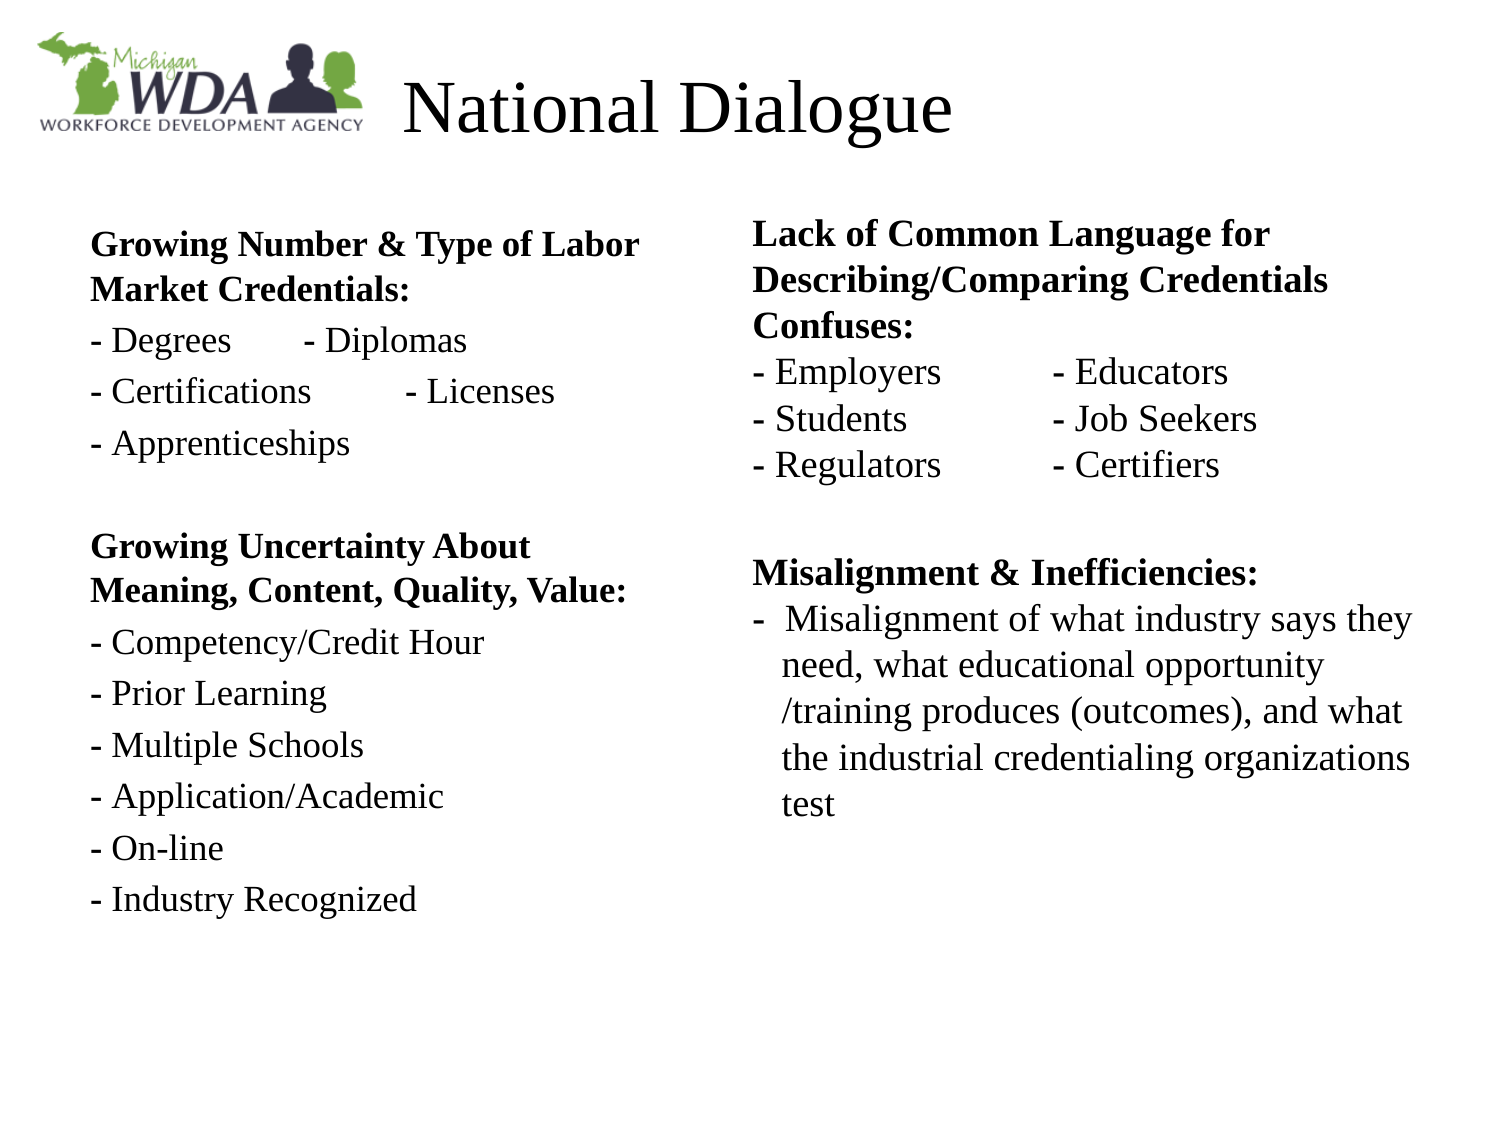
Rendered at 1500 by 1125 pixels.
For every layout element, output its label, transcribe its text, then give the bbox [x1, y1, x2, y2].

picture [37, 32, 363, 131]
list Lack of Common Language for Describing/Comparing Credentials Confuses: - Employers - Educators - Students - Job Seekers - Regulators - Certifiers Misalignment & Inefficiencies: - Misalignment of what industry says they need, what educational opportunity /training produces (outcomes), and what the industrial credentialing organizations test [737, 200, 1450, 1063]
list Growing Number & Type of Labor Market Credentials: - Degrees - Diplomas - Certifications - Licenses - Apprenticeships Growing Uncertainty About Meaning, Content, Quality, Value: - Competency/Credit Hour - Prior Learning - Multiple Schools - Application/Academic - On-line - Industry Recognized [75, 212, 688, 938]
title National Dialogue [387, 50, 1425, 225]
